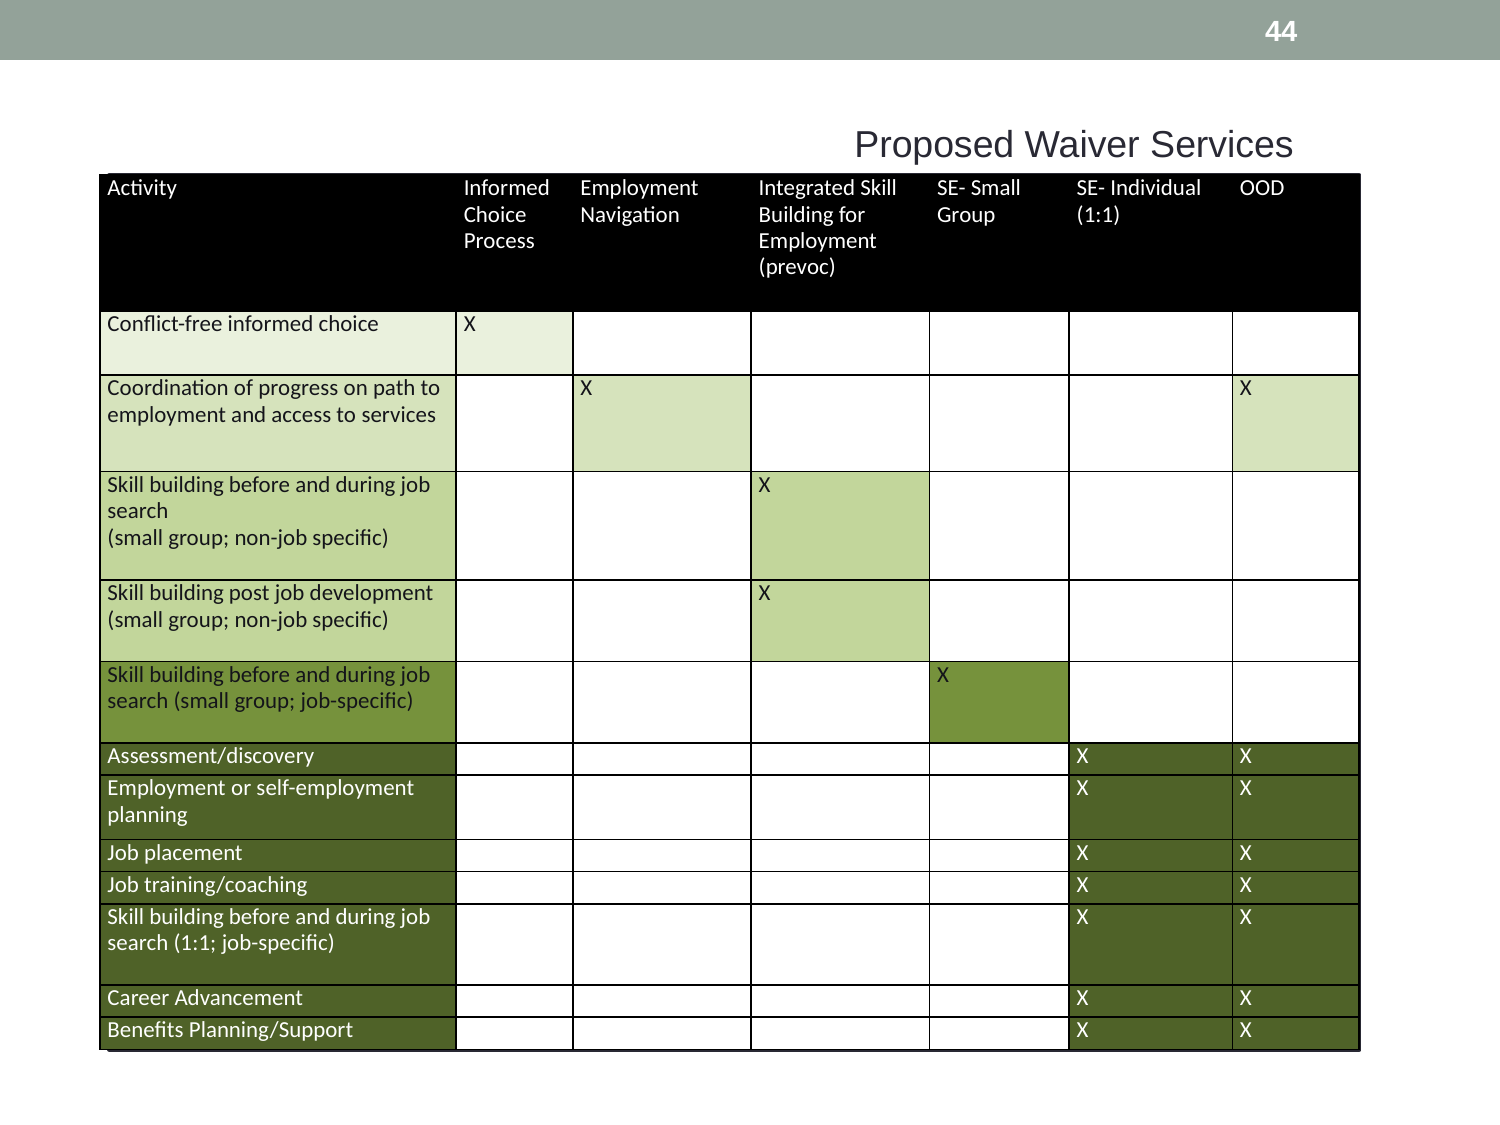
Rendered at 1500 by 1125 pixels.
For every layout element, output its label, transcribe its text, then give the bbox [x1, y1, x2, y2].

table_header Employment Navigation [574, 176, 750, 310]
table_cell [457, 662, 572, 742]
table_cell [574, 744, 750, 774]
table_cell [574, 905, 750, 984]
table_cell [457, 1018, 572, 1049]
table_cell [1070, 472, 1232, 579]
table_cell X [1233, 986, 1358, 1016]
table_cell [457, 744, 572, 774]
table_cell X [1233, 872, 1358, 903]
table_cell [1233, 662, 1358, 742]
table_cell [1233, 581, 1358, 661]
table_cell [752, 744, 929, 774]
table_cell [930, 986, 1068, 1016]
table_cell [752, 1018, 929, 1049]
table_cell X [930, 662, 1068, 742]
table_cell [930, 472, 1068, 579]
table_cell [930, 581, 1068, 661]
table_header OOD [1233, 176, 1358, 310]
table_header SE- Individual (1:1) [1070, 176, 1232, 310]
table_cell [574, 776, 750, 839]
table_cell X [1233, 905, 1358, 984]
table_cell [574, 872, 750, 903]
table_cell X [457, 312, 572, 374]
table_cell Skill building post job development (small group; non-job specific) [101, 581, 455, 661]
table_cell X [1070, 776, 1232, 839]
table_cell X [1070, 744, 1232, 774]
table_cell [930, 776, 1068, 839]
table_cell X [1070, 905, 1232, 984]
table_cell [752, 872, 929, 903]
table_cell [457, 376, 572, 471]
table_cell [457, 905, 572, 984]
table_cell [752, 840, 929, 871]
table_cell [752, 986, 929, 1016]
table_cell Employment or self-employment planning [101, 776, 455, 839]
table_cell Skill building before and during job search (small group; job-specific) [101, 662, 455, 742]
table_cell [457, 472, 572, 579]
table_cell X [752, 581, 929, 661]
table_cell X [1233, 376, 1358, 471]
table_cell [457, 581, 572, 661]
table_cell [574, 581, 750, 661]
table_cell [752, 662, 929, 742]
table_cell [930, 872, 1068, 903]
table_cell Job placement [101, 840, 455, 871]
table_header Integrated Skill Building for Employment (prevoc) [752, 176, 929, 310]
table_cell Job training/coaching [101, 872, 455, 903]
table_cell [574, 662, 750, 742]
table_cell [930, 840, 1068, 871]
table_cell [457, 776, 572, 839]
table_cell X [574, 376, 750, 471]
table_cell X [1233, 776, 1358, 839]
table_cell Coordination of progress on path to employment and access to services [101, 376, 455, 471]
table_cell [752, 905, 929, 984]
table_cell Skill building before and during job search (small group; non-job specific) [101, 472, 455, 579]
table_cell [1070, 376, 1232, 471]
table_cell [930, 905, 1068, 984]
table_cell X [1070, 986, 1232, 1016]
table_cell [1070, 312, 1232, 374]
table_cell [930, 312, 1068, 374]
table_header SE- Small Group [930, 176, 1068, 310]
table_cell Assessment/discovery [101, 744, 455, 774]
table_cell [574, 312, 750, 374]
table_cell [457, 986, 572, 1016]
slide_number 44 [1250, 3, 1425, 57]
text_box Proposed Waiver Services [839, 112, 1309, 173]
table_cell [1070, 662, 1232, 742]
table_cell [930, 376, 1068, 471]
table_cell X [1233, 840, 1358, 871]
table_cell [574, 1018, 750, 1049]
table_cell Skill building before and during job search (1:1; job-specific) [101, 905, 455, 984]
table_cell Conflict-free informed choice [101, 312, 455, 374]
table_cell [457, 840, 572, 871]
table_cell [1233, 312, 1358, 374]
table_cell [574, 840, 750, 871]
table_cell [1233, 472, 1358, 579]
table_header Informed Choice Process [457, 176, 572, 310]
table_cell [752, 312, 929, 374]
table_cell [752, 776, 929, 839]
table_cell [930, 1018, 1068, 1049]
table_cell [930, 744, 1068, 774]
table_cell X [1070, 872, 1232, 903]
table_cell [574, 472, 750, 579]
table_cell [457, 872, 572, 903]
table_cell Benefits Planning/Support [101, 1018, 455, 1049]
table_cell X [1233, 744, 1358, 774]
table_cell X [1233, 1018, 1358, 1049]
table_header Activity [101, 176, 455, 310]
table_cell Career Advancement [101, 986, 455, 1016]
table_cell [574, 986, 750, 1016]
table_cell [1070, 581, 1232, 661]
table_cell X [752, 472, 929, 579]
table_cell X [1070, 840, 1232, 871]
table_cell [752, 376, 929, 471]
table_cell X [1070, 1018, 1232, 1049]
